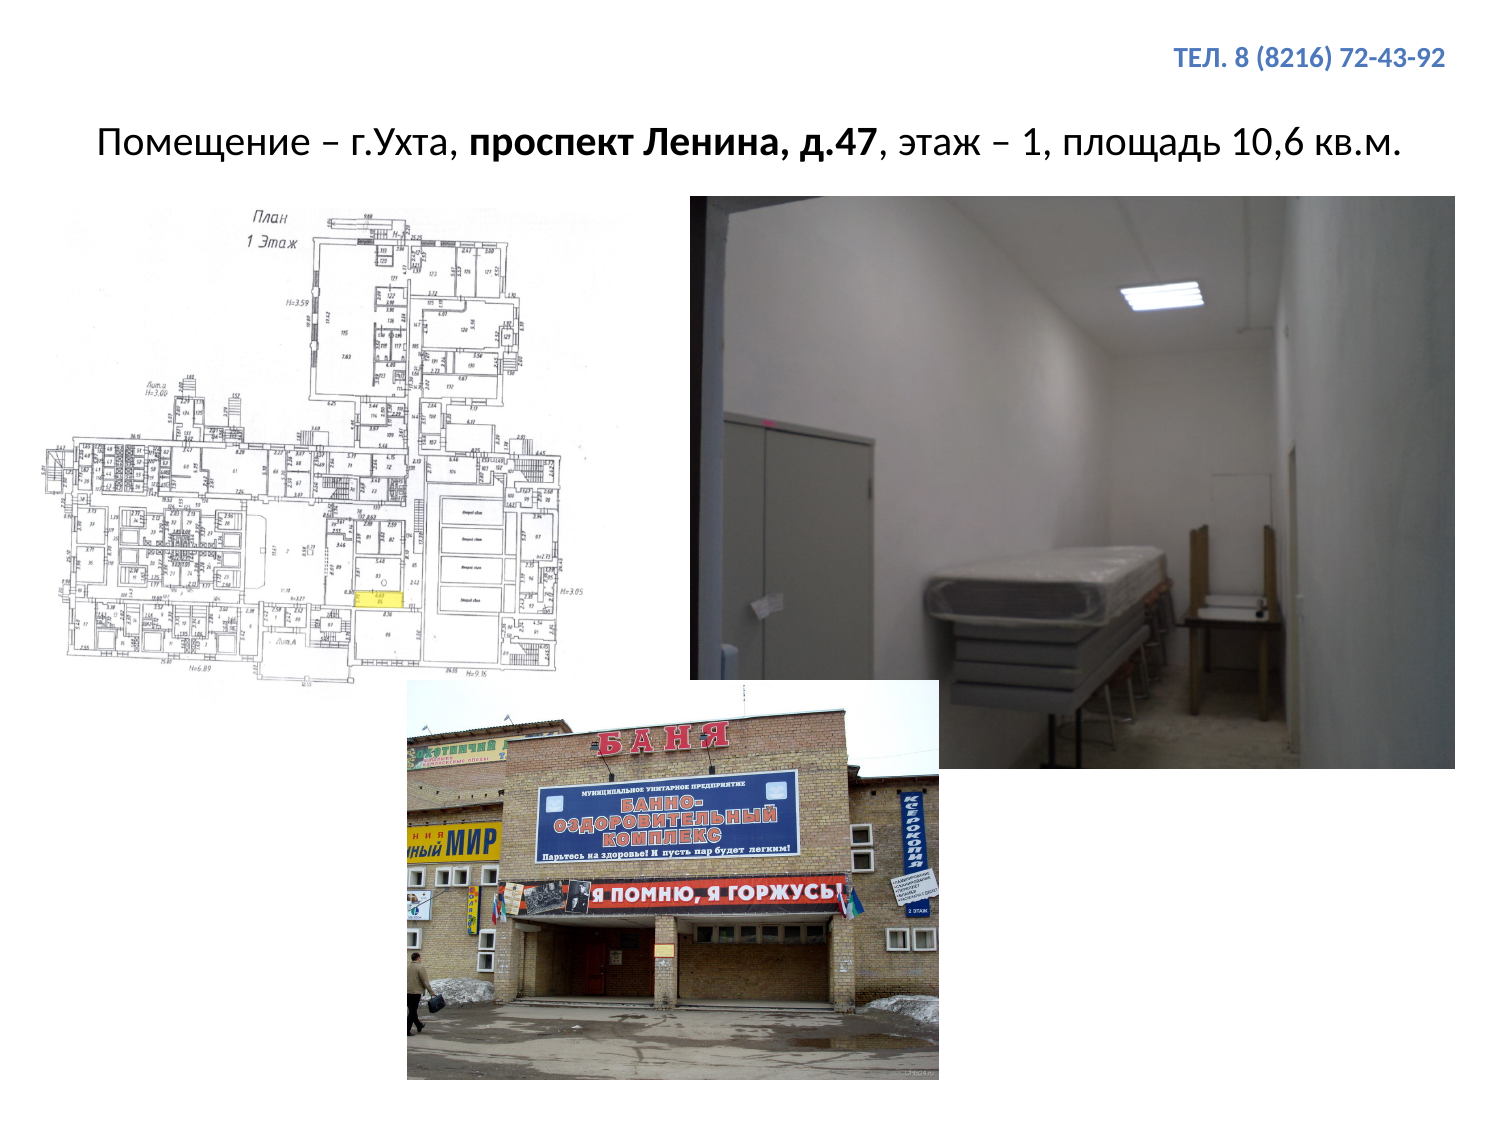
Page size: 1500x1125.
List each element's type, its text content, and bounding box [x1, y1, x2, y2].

text_box тел. 8 (8216) 72-43-92 [1158, 30, 1462, 81]
title Помещение – г.Ухта, проспект Ленина, д.47, этаж – 1, площадь 10,6 кв.м. [75, 45, 1425, 233]
picture [40, 195, 1455, 1080]
